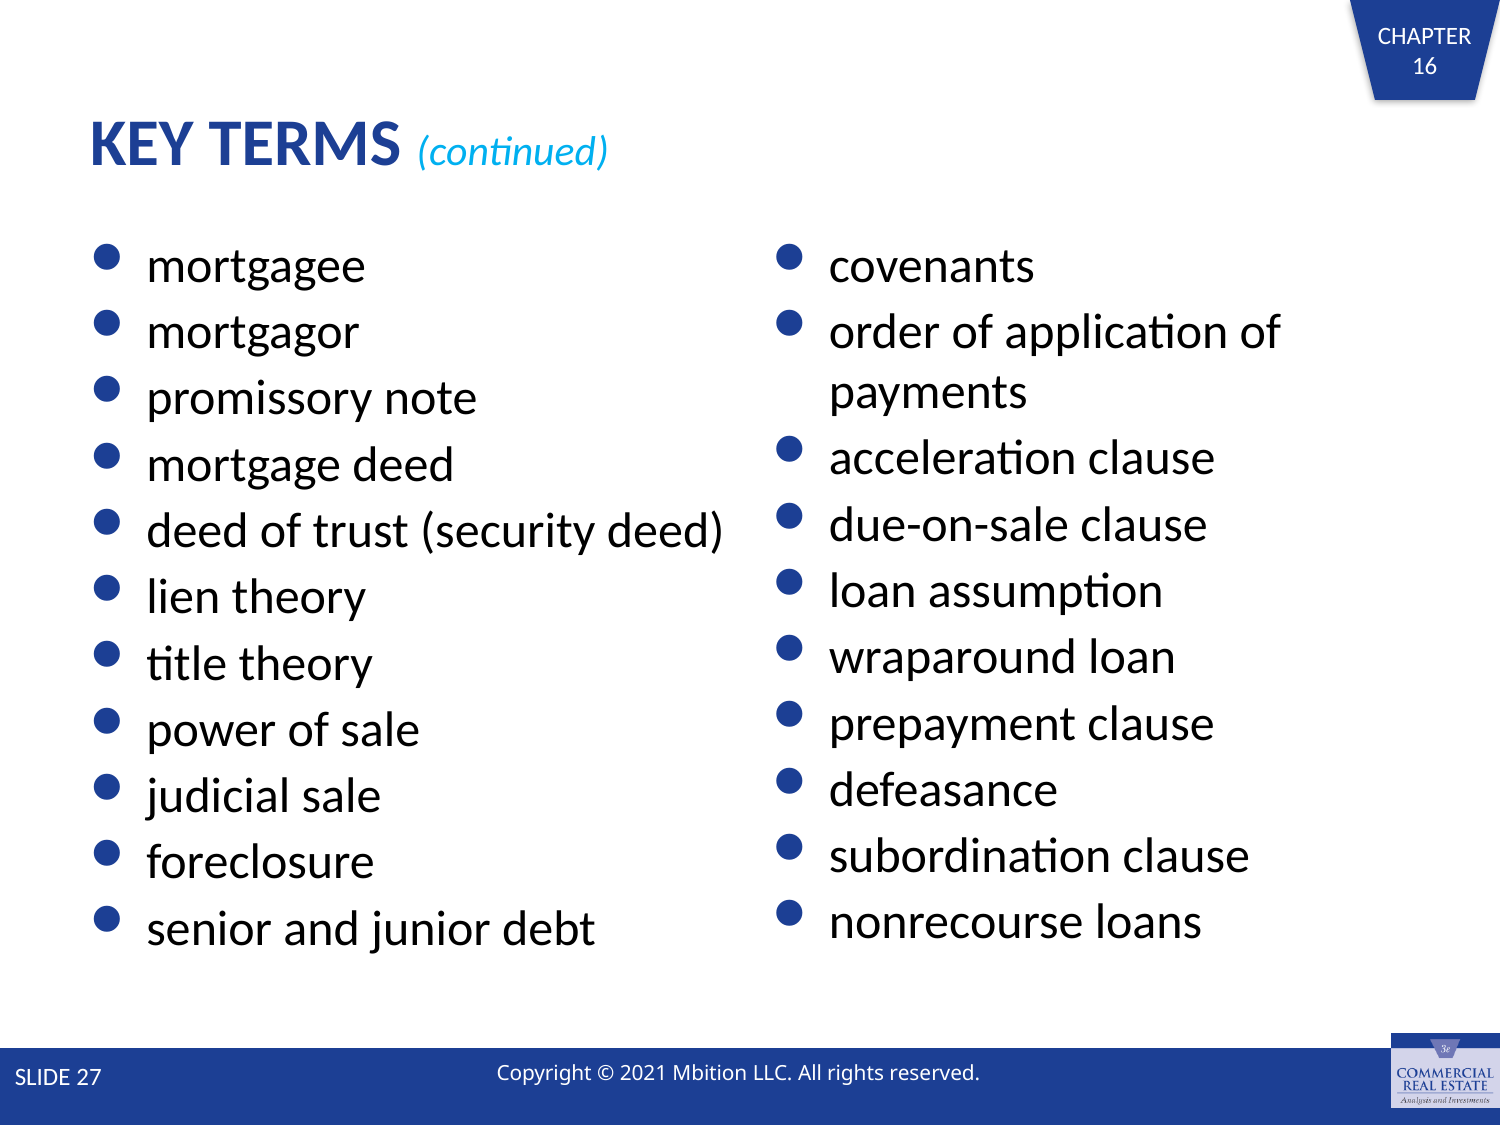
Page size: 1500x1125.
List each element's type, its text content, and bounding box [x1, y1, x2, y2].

title KEY TERMS (continued) [75, 45, 1375, 224]
picture [1391, 1033, 1500, 1108]
slide_number SLIDE 27 [0, 1052, 350, 1113]
list mortgagee mortgagor promissory note mortgage deed deed of trust (security deed) lien theory title theory power of sale judicial sale foreclosure senior and junior debt covenants order of application of payments acceleration clause due-on-sale clause loan assumption wraparound loan prepayment clause defeasance subordination clause nonrecourse loans [75, 224, 1425, 1005]
